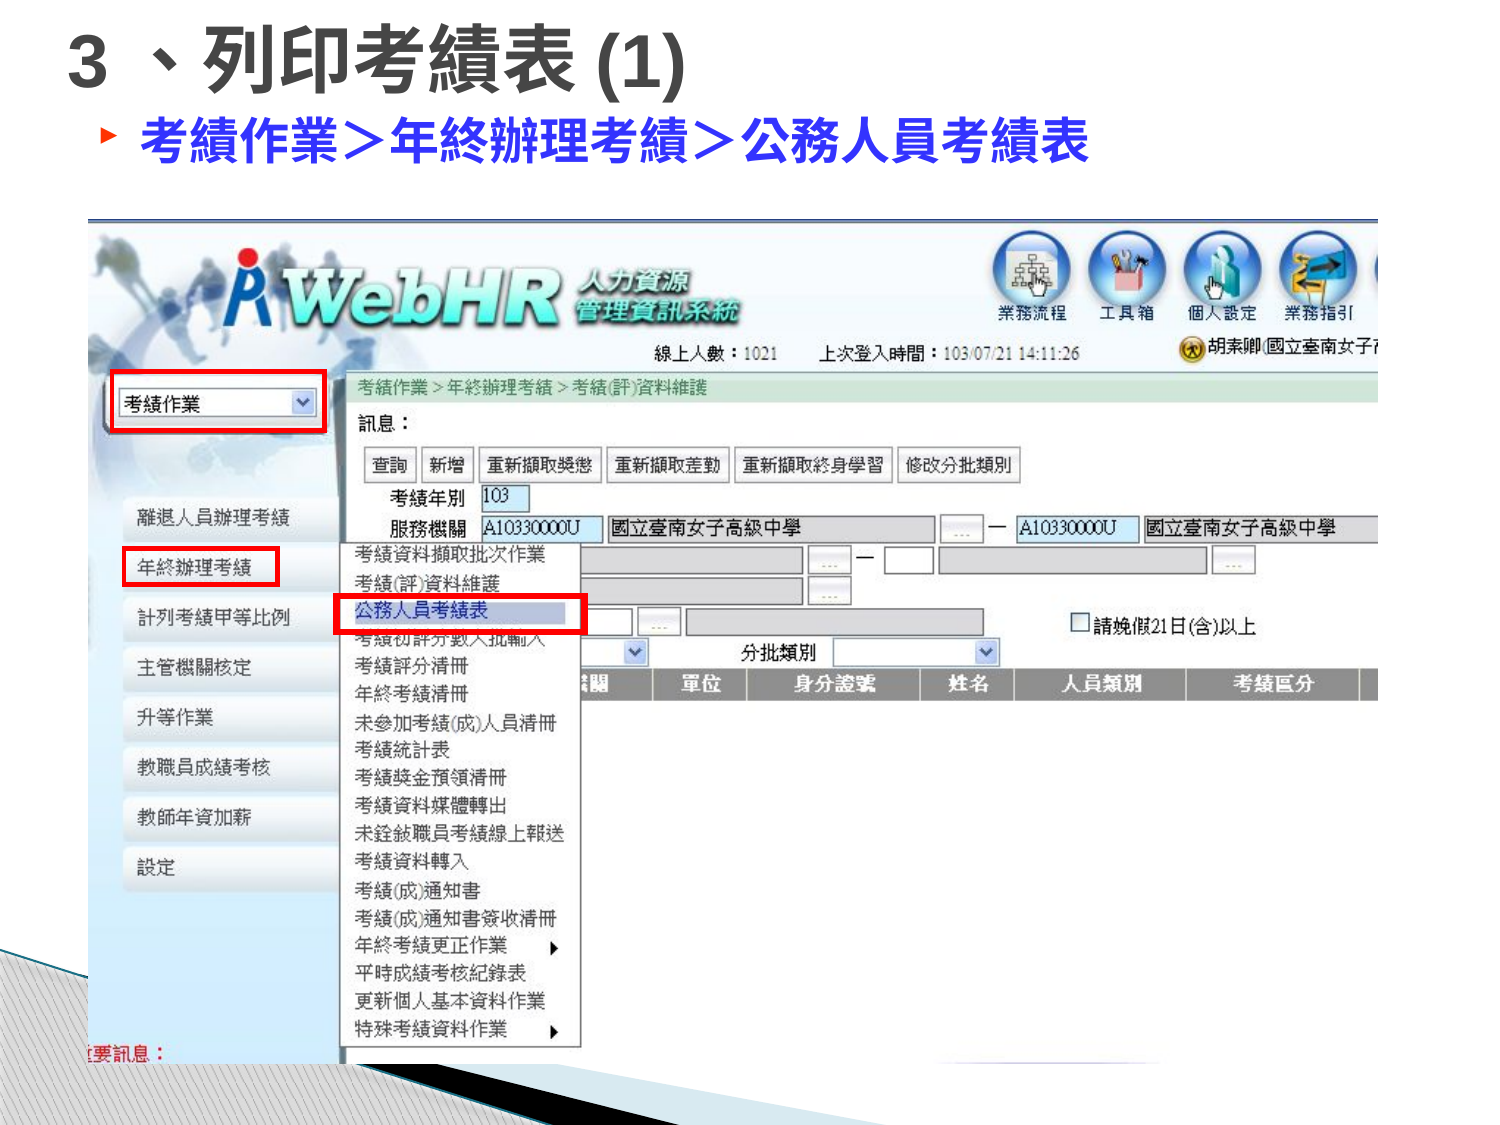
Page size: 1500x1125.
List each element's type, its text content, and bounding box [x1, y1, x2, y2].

text_box 3、列印考績表(1) [53, 0, 1069, 116]
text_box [88, 219, 1378, 1065]
list 考績作業＞年終辦理考績＞公務人員考績表 [64, 101, 1415, 845]
